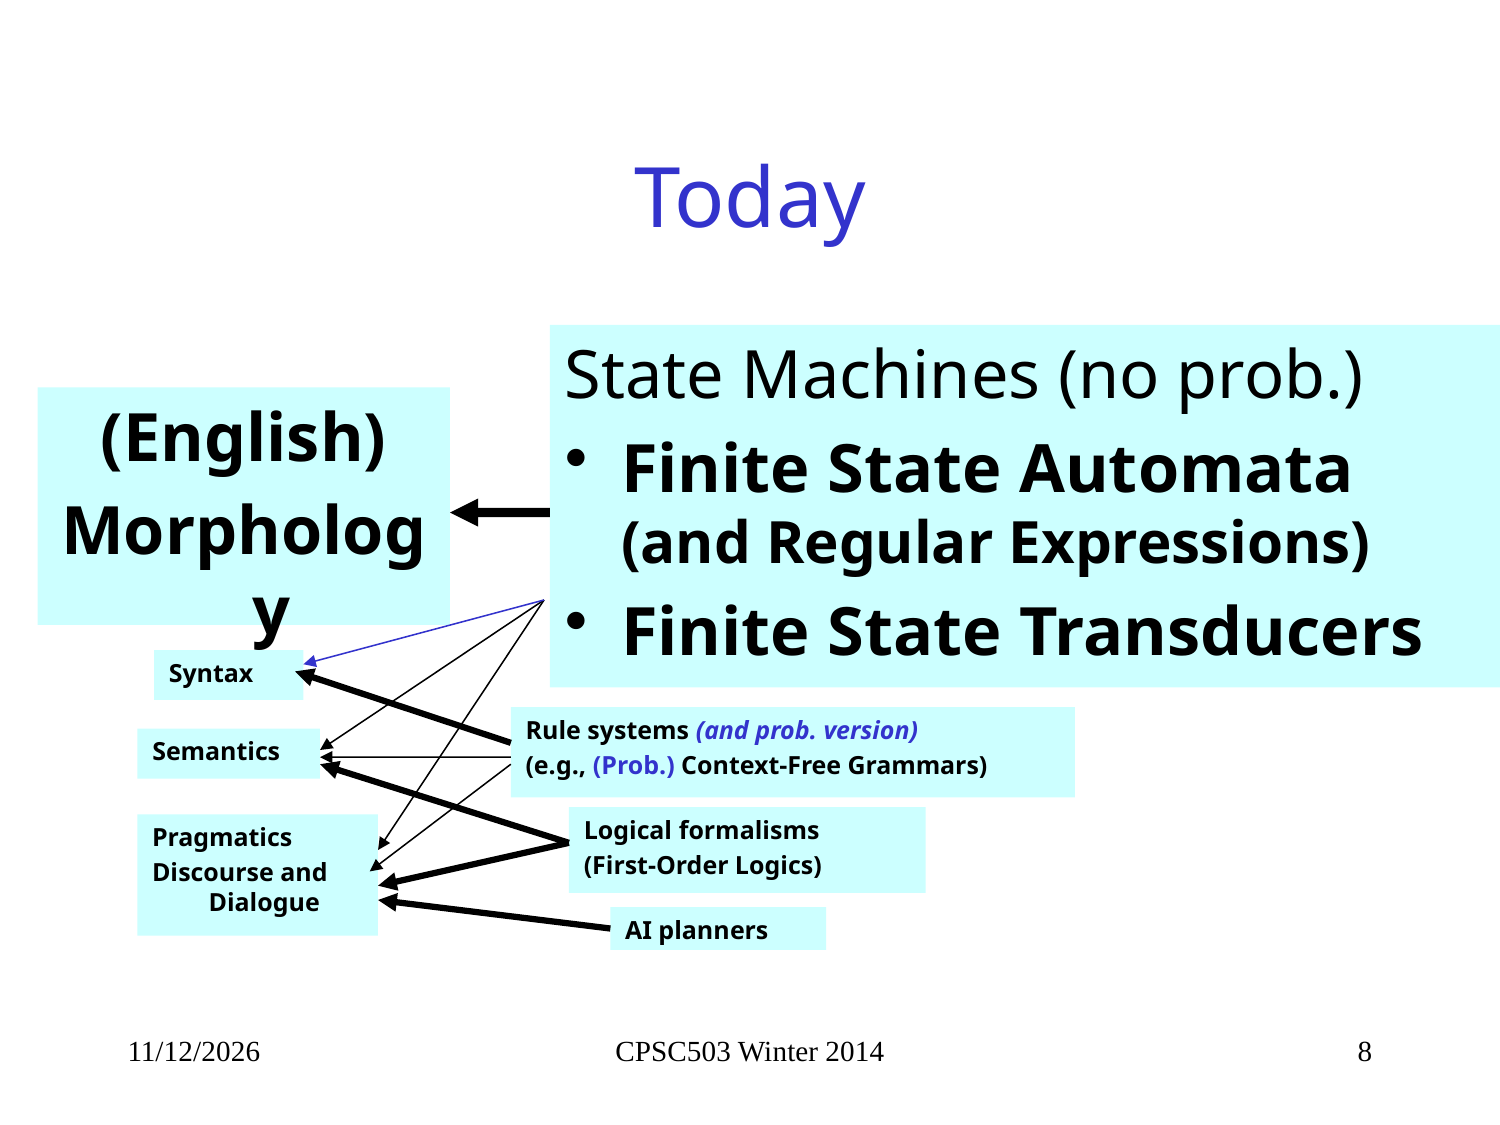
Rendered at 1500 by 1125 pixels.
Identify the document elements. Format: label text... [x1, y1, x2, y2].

text_box (English) Morphology [37, 387, 450, 625]
footer CPSC503 Winter 2014 [512, 1024, 988, 1101]
title Today [112, 99, 1388, 288]
text_box [450, 506, 550, 519]
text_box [137, 599, 1076, 951]
slide_number 8 [1074, 1024, 1388, 1101]
text_box State Machines (no prob.) Finite State Automata (and Regular Expressions) Finite State Transducers [549, 324, 1500, 688]
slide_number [112, 1024, 426, 1101]
